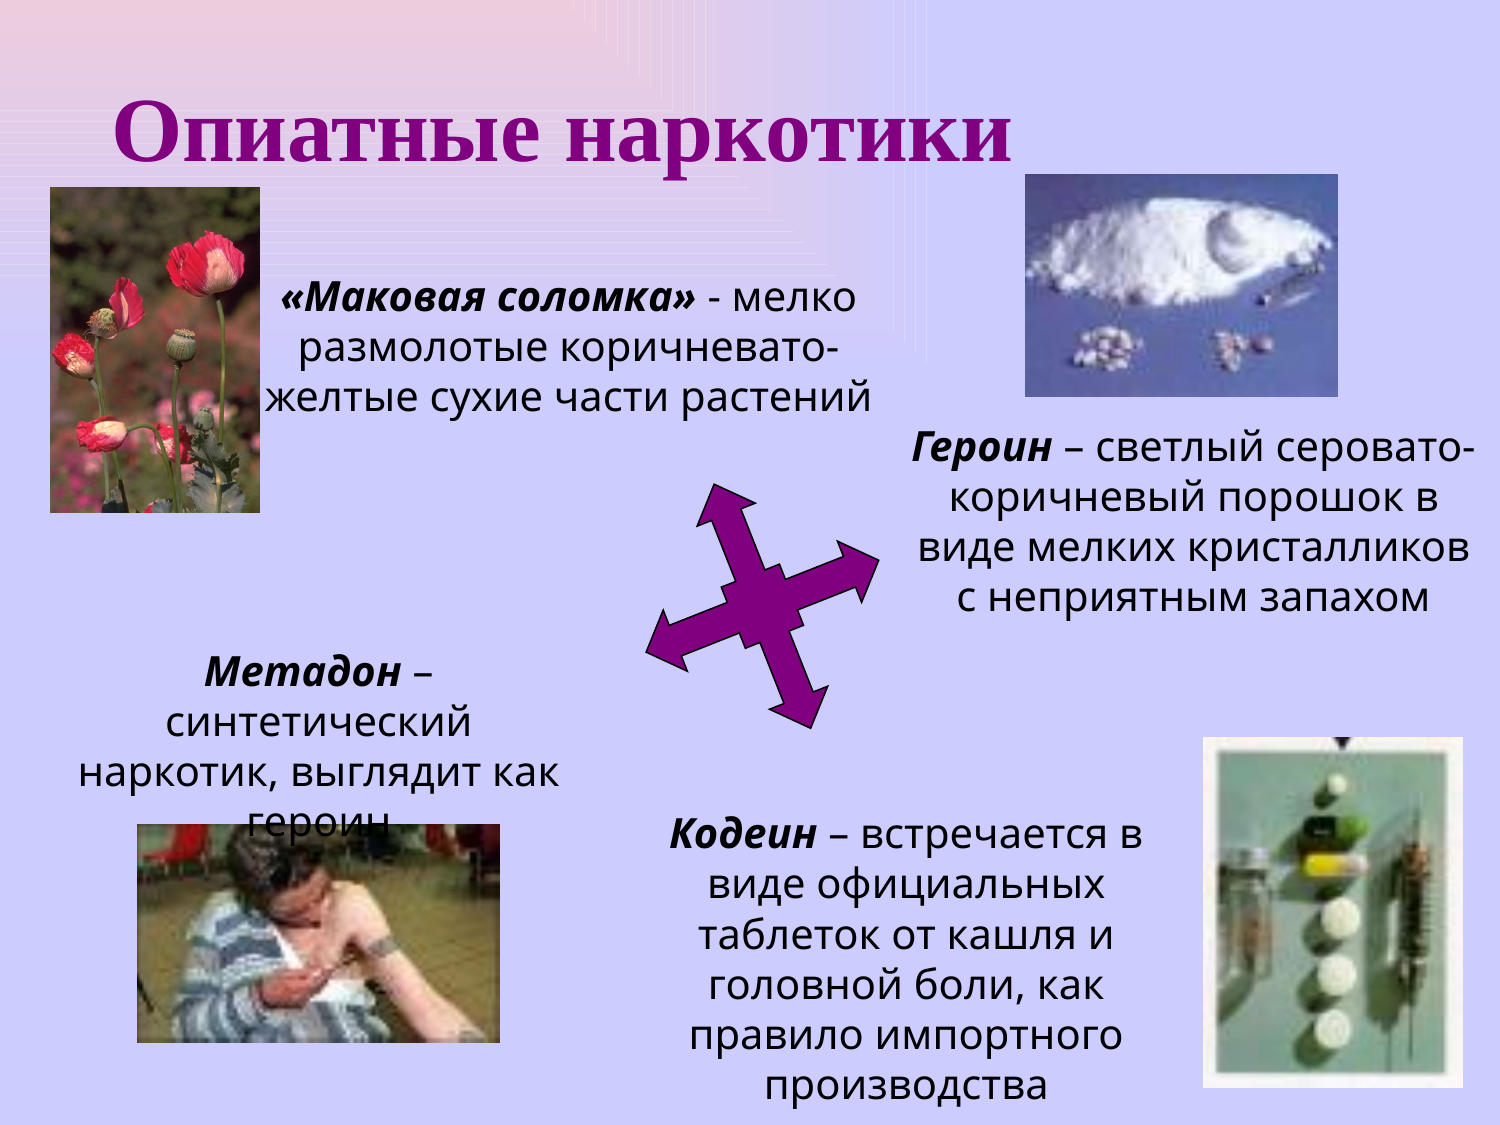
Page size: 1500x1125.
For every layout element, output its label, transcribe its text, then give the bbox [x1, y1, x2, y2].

text_box [646, 484, 879, 729]
text_box «Маковая соломка» - мелко размолотые коричневато-желтые сухие части растений [263, 262, 900, 428]
text_box Героин – светлый серовато-коричневый порошок в виде мелких кристалликов с неприятным запахом [887, 412, 1500, 628]
picture [1024, 174, 1338, 398]
picture [137, 824, 501, 1043]
picture [49, 187, 260, 513]
picture [1203, 737, 1463, 1088]
title Опиатные наркотики [49, 37, 1076, 213]
text_box Метадон – синтетический наркотик, выглядит как героин [49, 637, 588, 853]
text_box Кодеин – встречается в виде официальных таблеток от кашля и головной боли, как правило импортного производства [637, 799, 1175, 1115]
